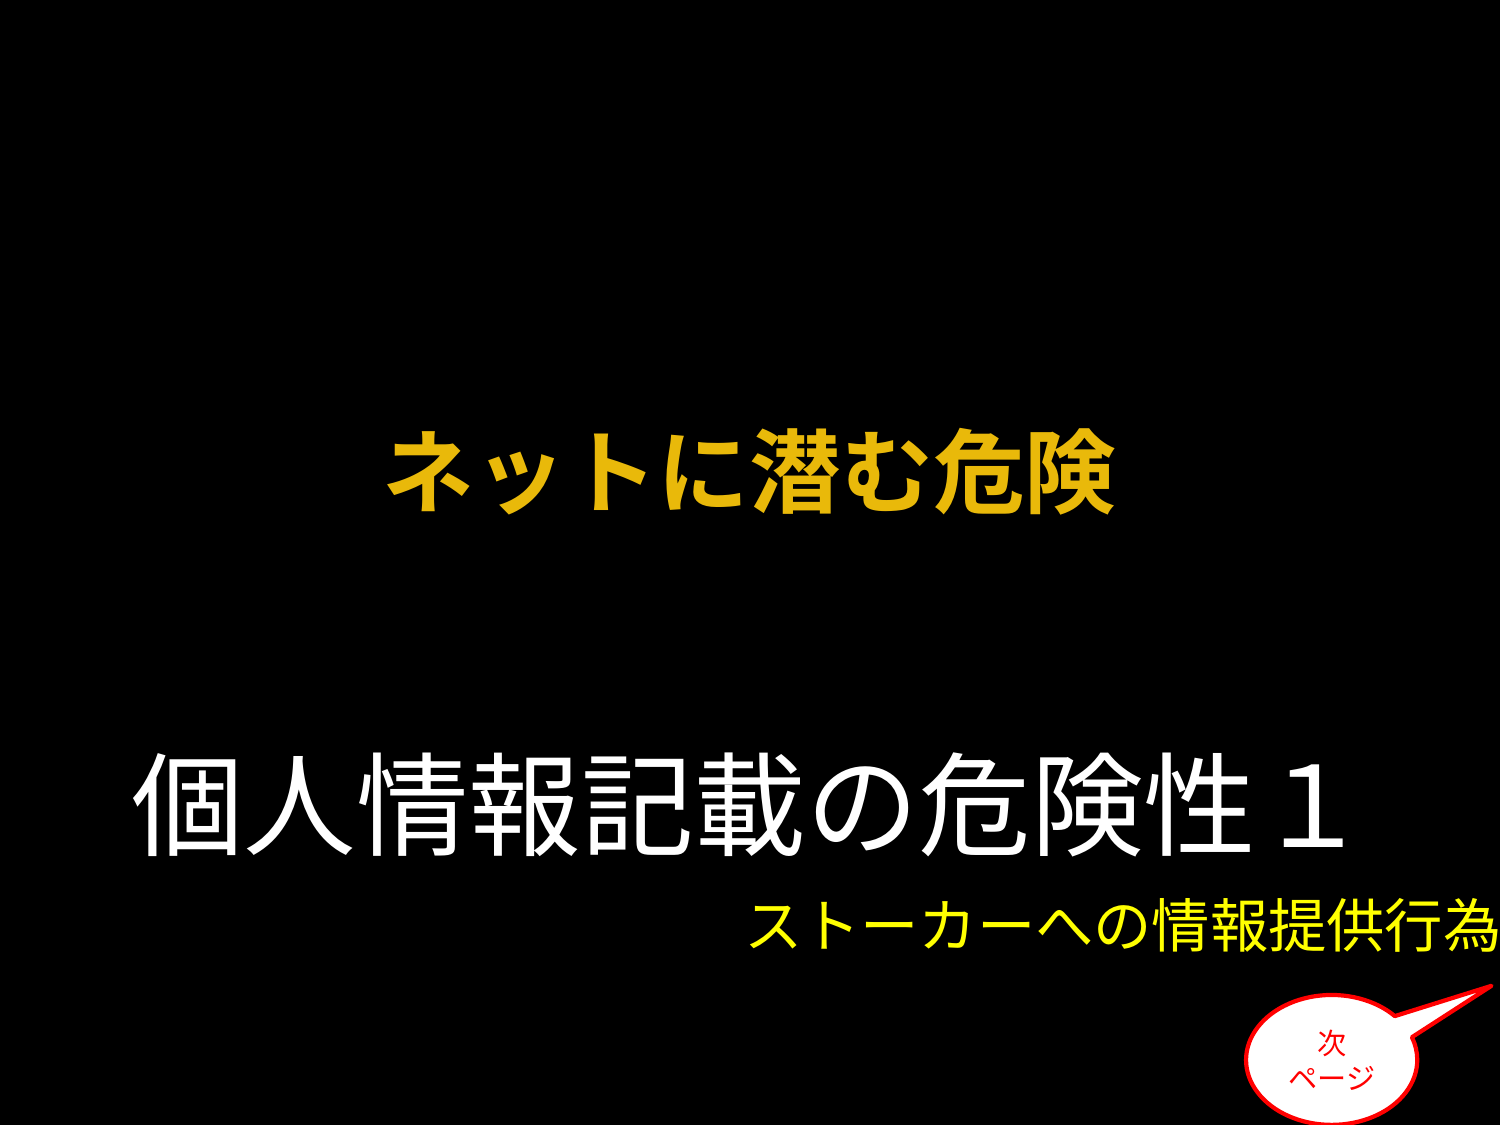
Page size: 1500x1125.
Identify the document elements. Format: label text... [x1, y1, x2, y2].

text_box ストーカーへの情報提供行為 [729, 881, 1500, 967]
title ネットに潜む危険 [112, 349, 1388, 591]
text_box 次 ページ [1243, 983, 1494, 1125]
text_box 個人情報記載の危険性１ [74, 708, 1425, 897]
